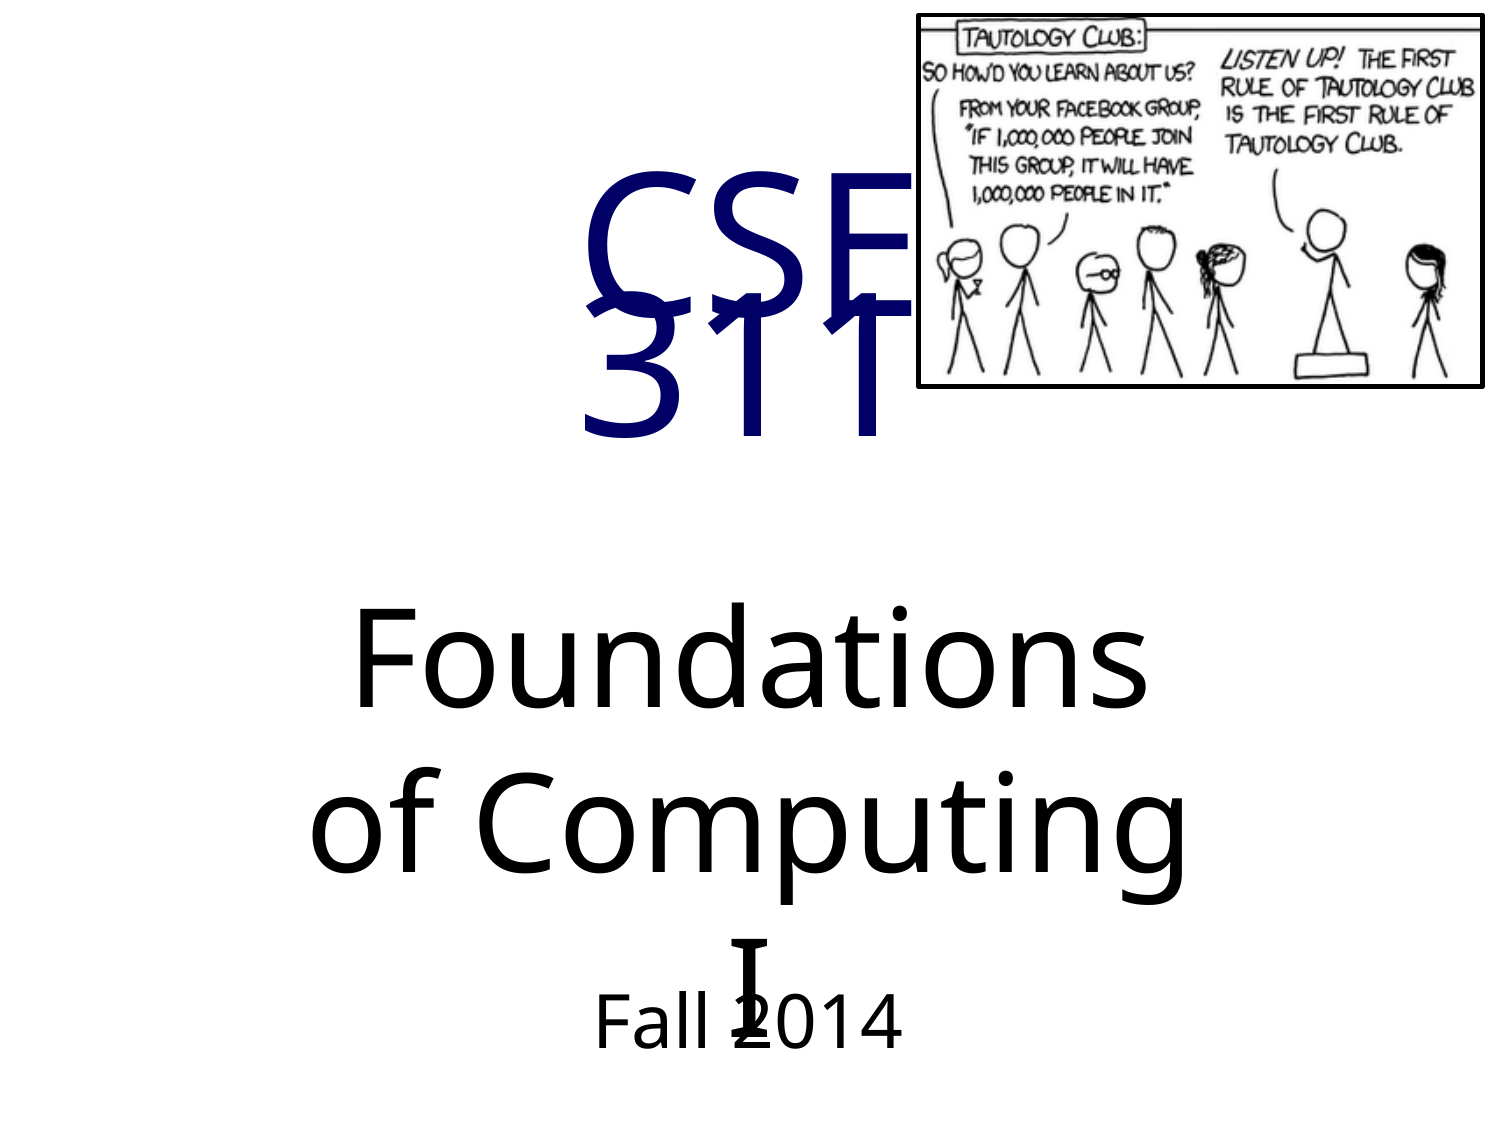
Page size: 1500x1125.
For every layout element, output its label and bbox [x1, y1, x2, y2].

picture [920, 17, 1481, 385]
